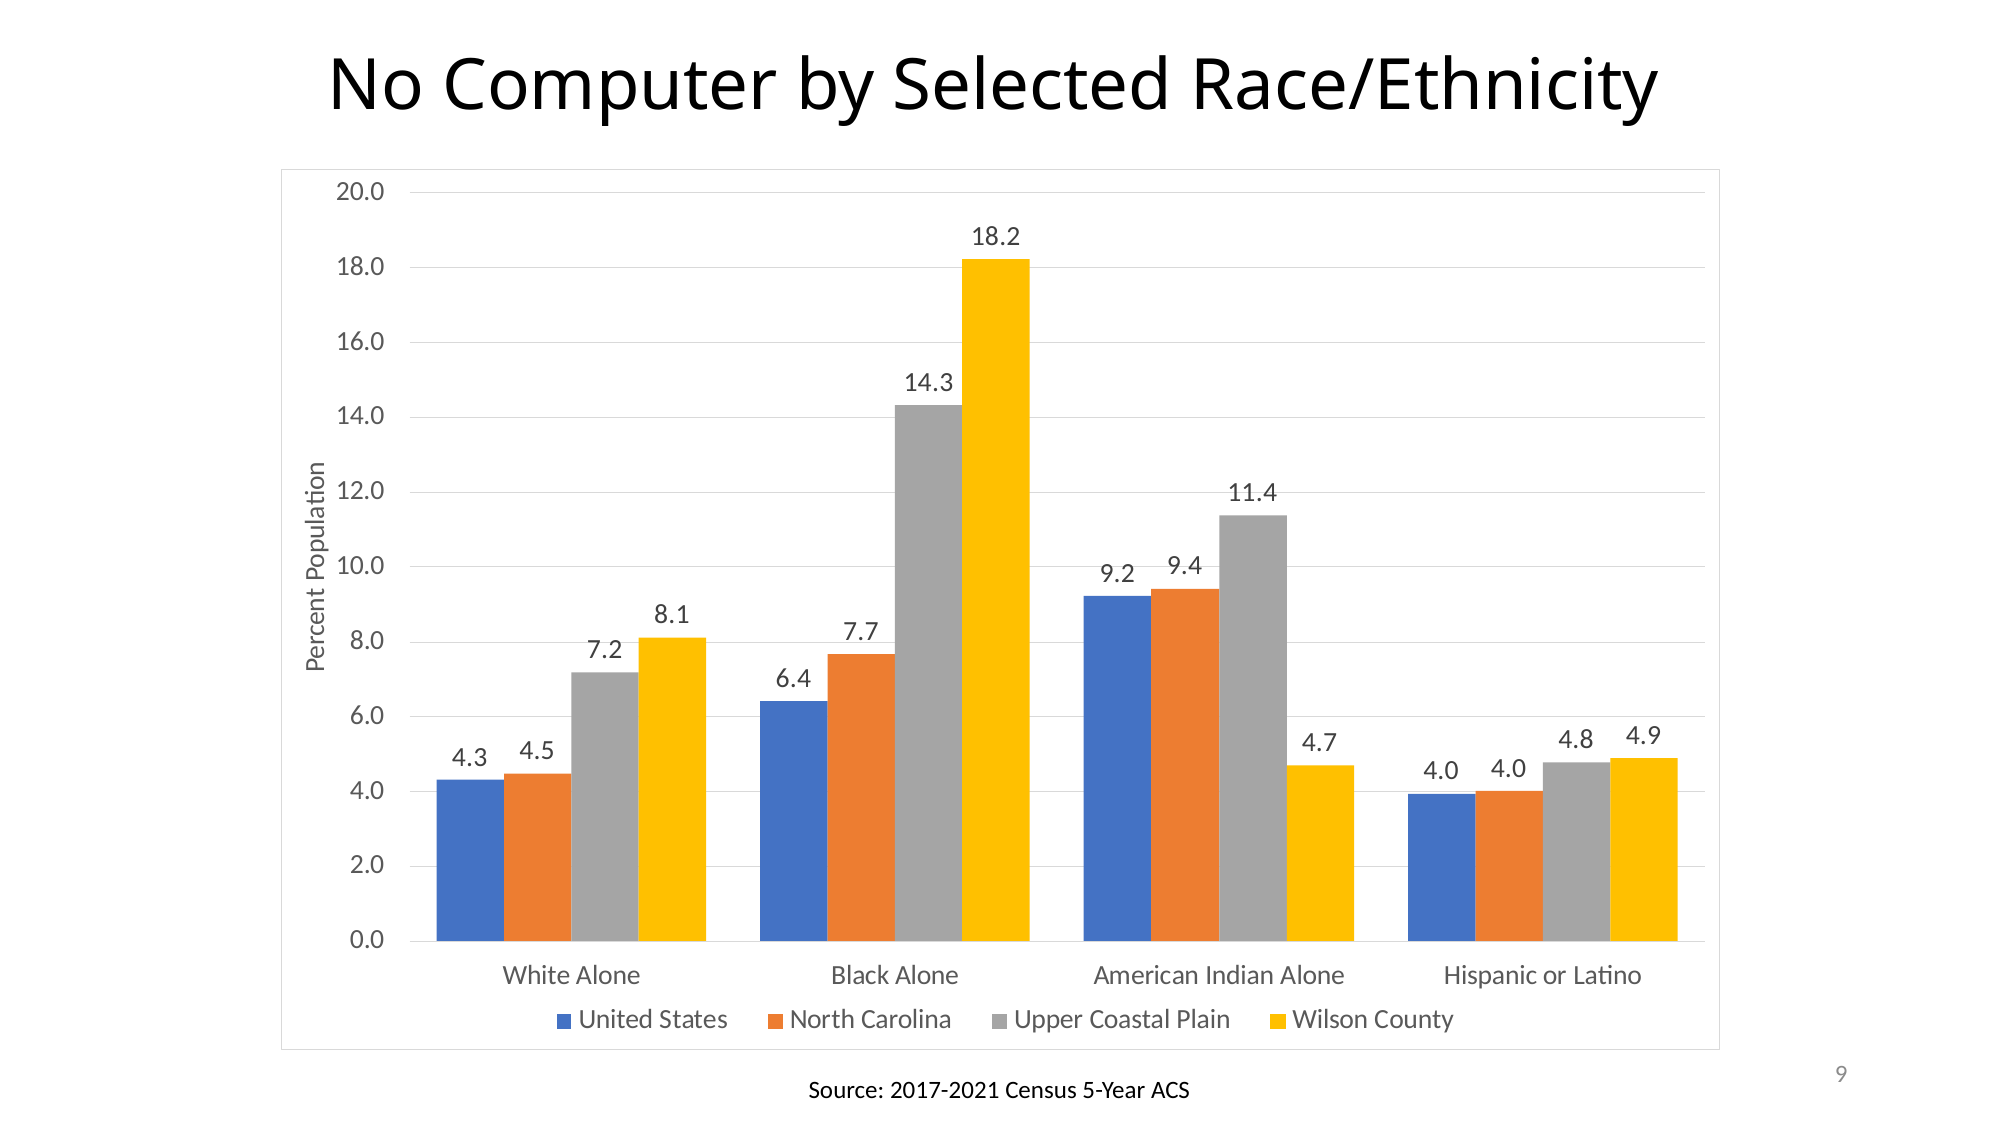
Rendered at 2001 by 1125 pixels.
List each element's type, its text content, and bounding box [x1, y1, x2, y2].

slide_number 9 [1412, 1042, 1863, 1103]
picture [279, 168, 1720, 1050]
title No Computer by Selected Race/Ethnicity [24, 5, 1963, 169]
text_box Source: 2017-2021 Census 5-Year ACS [793, 1065, 1207, 1111]
